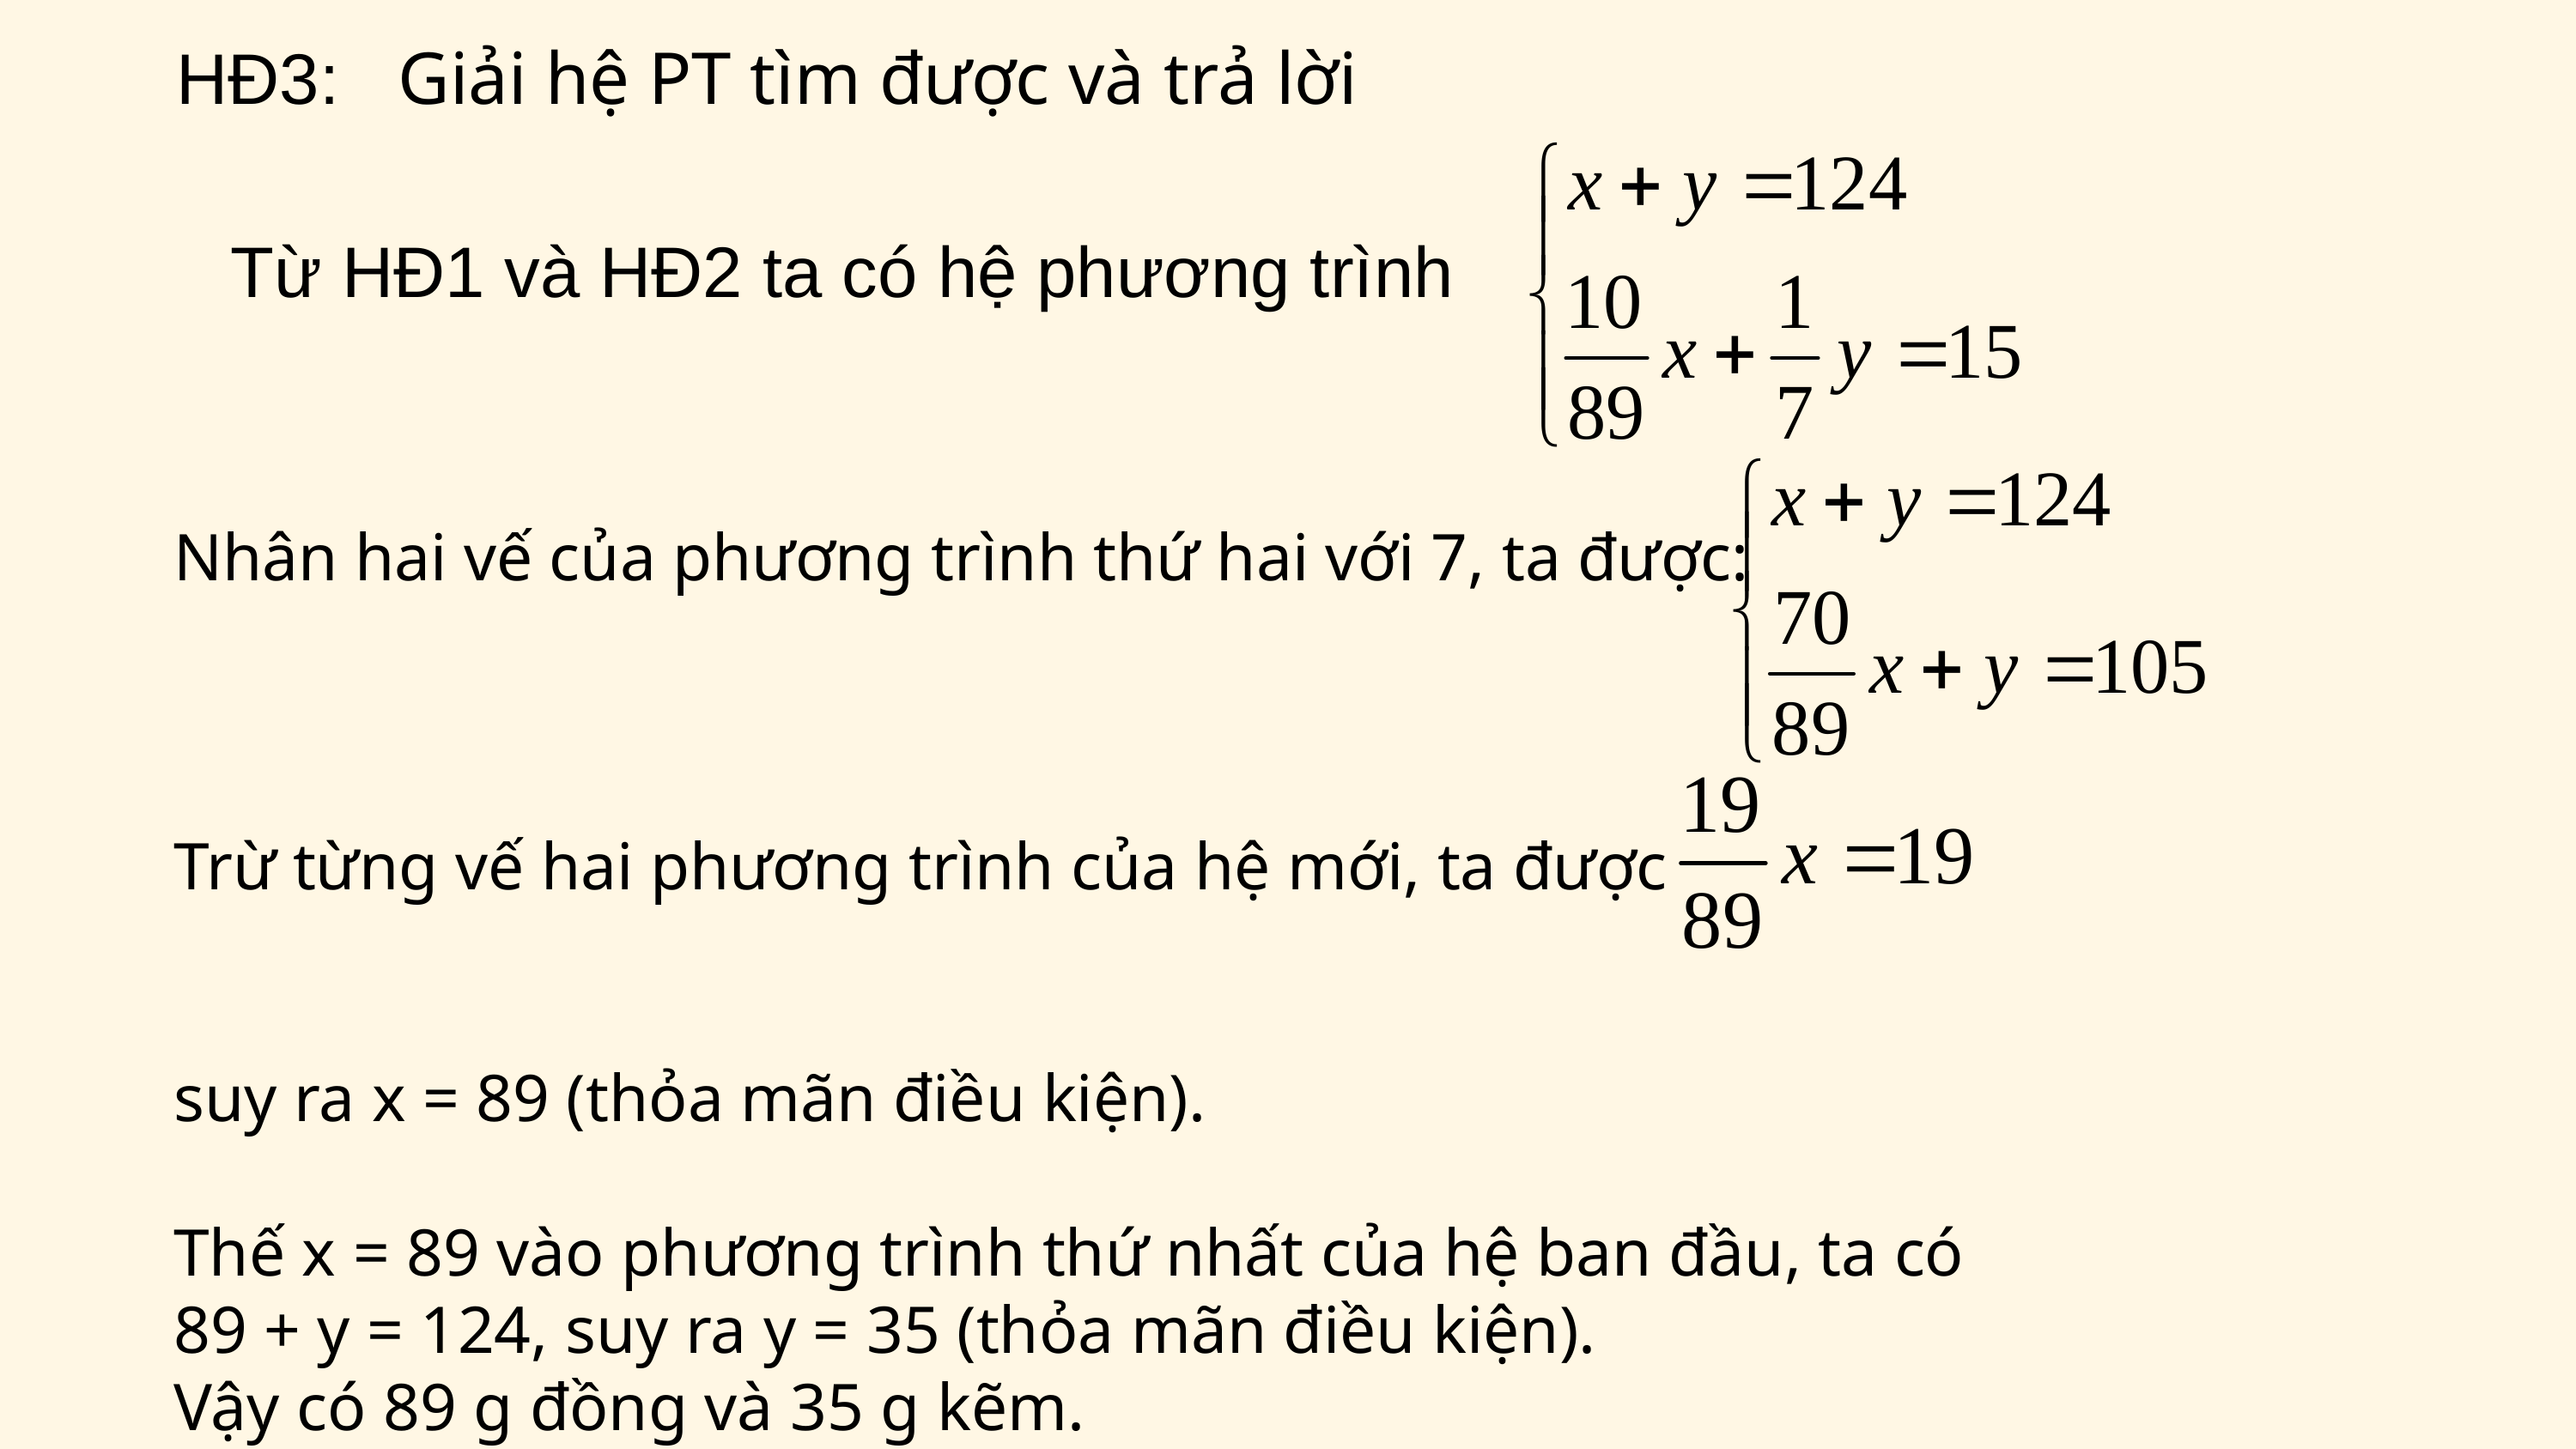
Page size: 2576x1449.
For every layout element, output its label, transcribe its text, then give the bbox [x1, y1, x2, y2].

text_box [1716, 441, 2220, 777]
text_box HĐ3: Giải hệ PT tìm được và trả lời [0, 27, 1567, 125]
text_box Từ HĐ1 và HĐ2 ta có hệ phương trình [42, 220, 1509, 318]
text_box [1668, 750, 1987, 967]
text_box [1513, 126, 2034, 461]
text_box Nhân hai vế của phương trình thứ hai với 7, ta được: Trừ từng vế hai phương trình của hệ mới, ta được suy ra x = 89 (thỏa mãn điều kiện). Thế x = 89 vào phương trình thứ nhất của hệ ban đầu, ta có 89 + y = 124, suy ra y = 35 (thỏa mãn điều kiện). Vậy có 89 g đồng và 35 g kẽm. [161, 509, 2072, 1449]
